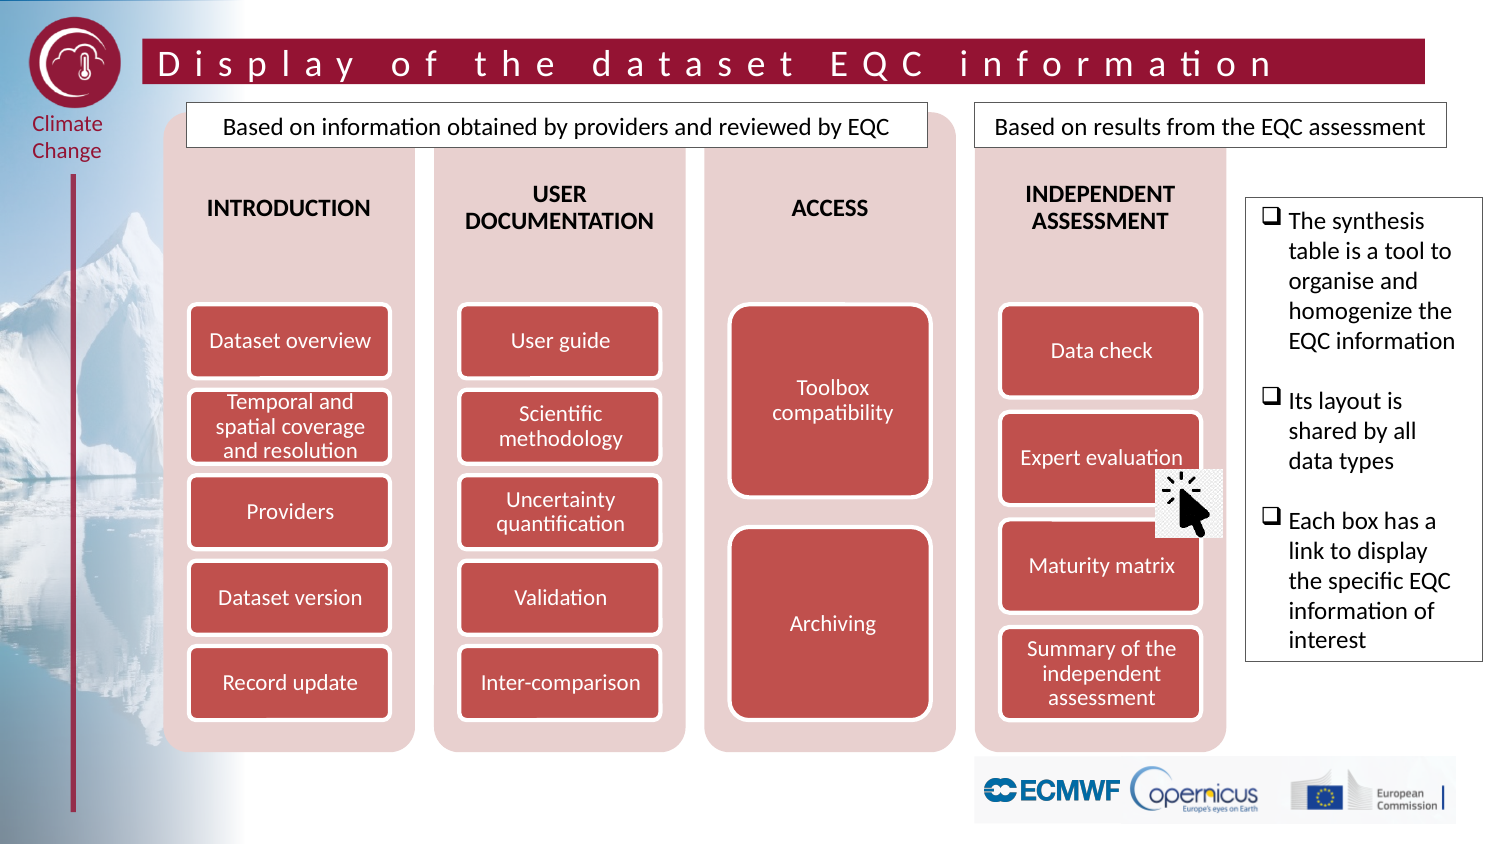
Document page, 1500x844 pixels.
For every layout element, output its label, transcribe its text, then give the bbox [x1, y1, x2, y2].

picture [1123, 756, 1456, 824]
picture [19, 3, 129, 116]
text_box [163, 111, 1227, 753]
title Display of the dataset EQC information [142, 38, 1425, 85]
picture [1155, 468, 1223, 539]
text_box The synthesis table is a tool to organise and homogenize the EQC information Its layout is shared by all data types Each box has a link to display the specific EQC information of interest [1245, 197, 1483, 662]
text_box Based on information obtained by providers and reviewed by EQC [186, 102, 928, 110]
text_box Based on results from the EQC assessment [974, 102, 1447, 148]
picture [984, 778, 1120, 802]
